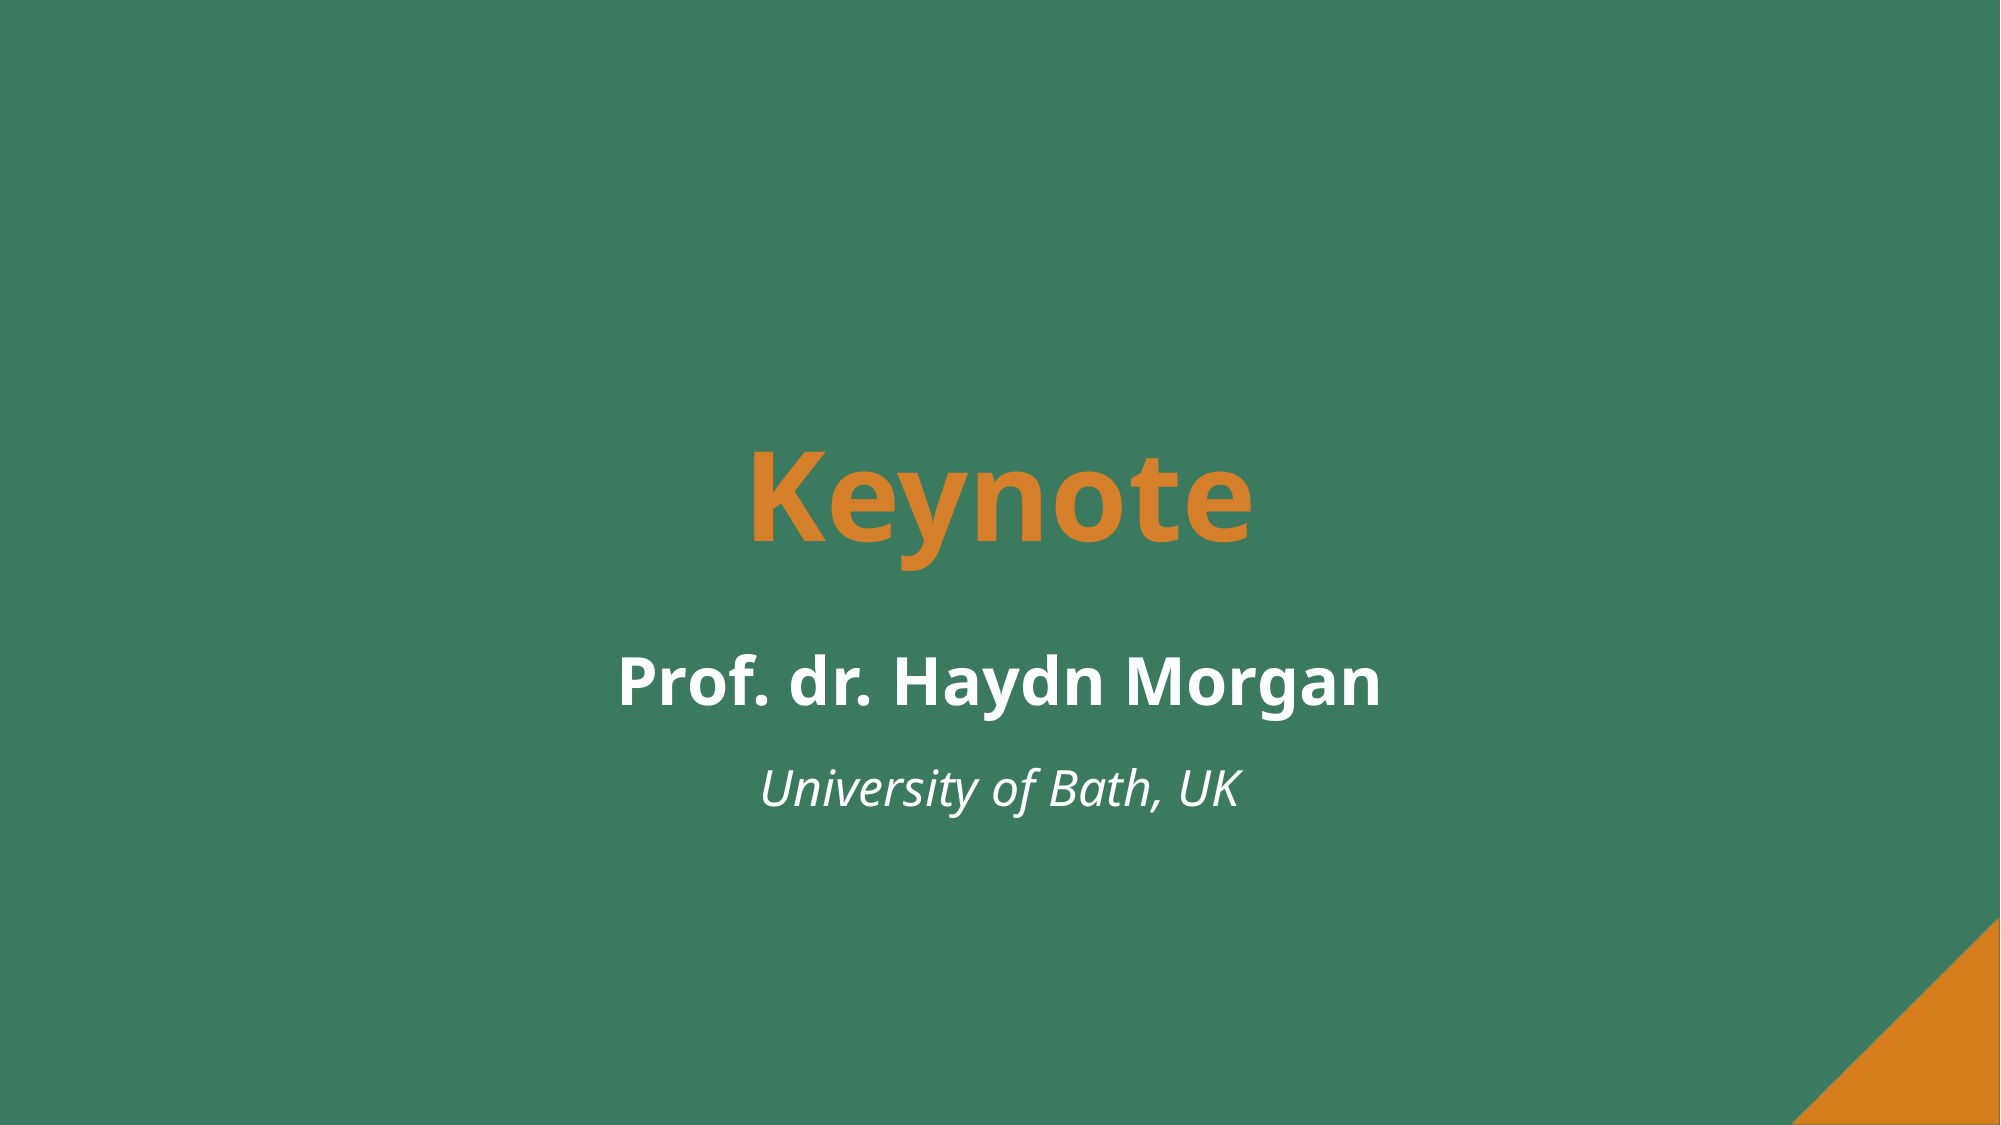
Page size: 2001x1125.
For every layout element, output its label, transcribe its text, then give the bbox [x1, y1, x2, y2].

title Keynote [249, 184, 1750, 576]
picture [1791, 918, 2000, 1125]
subtitle Prof. dr. Haydn Morgan University of Bath, UK [249, 590, 1750, 863]
